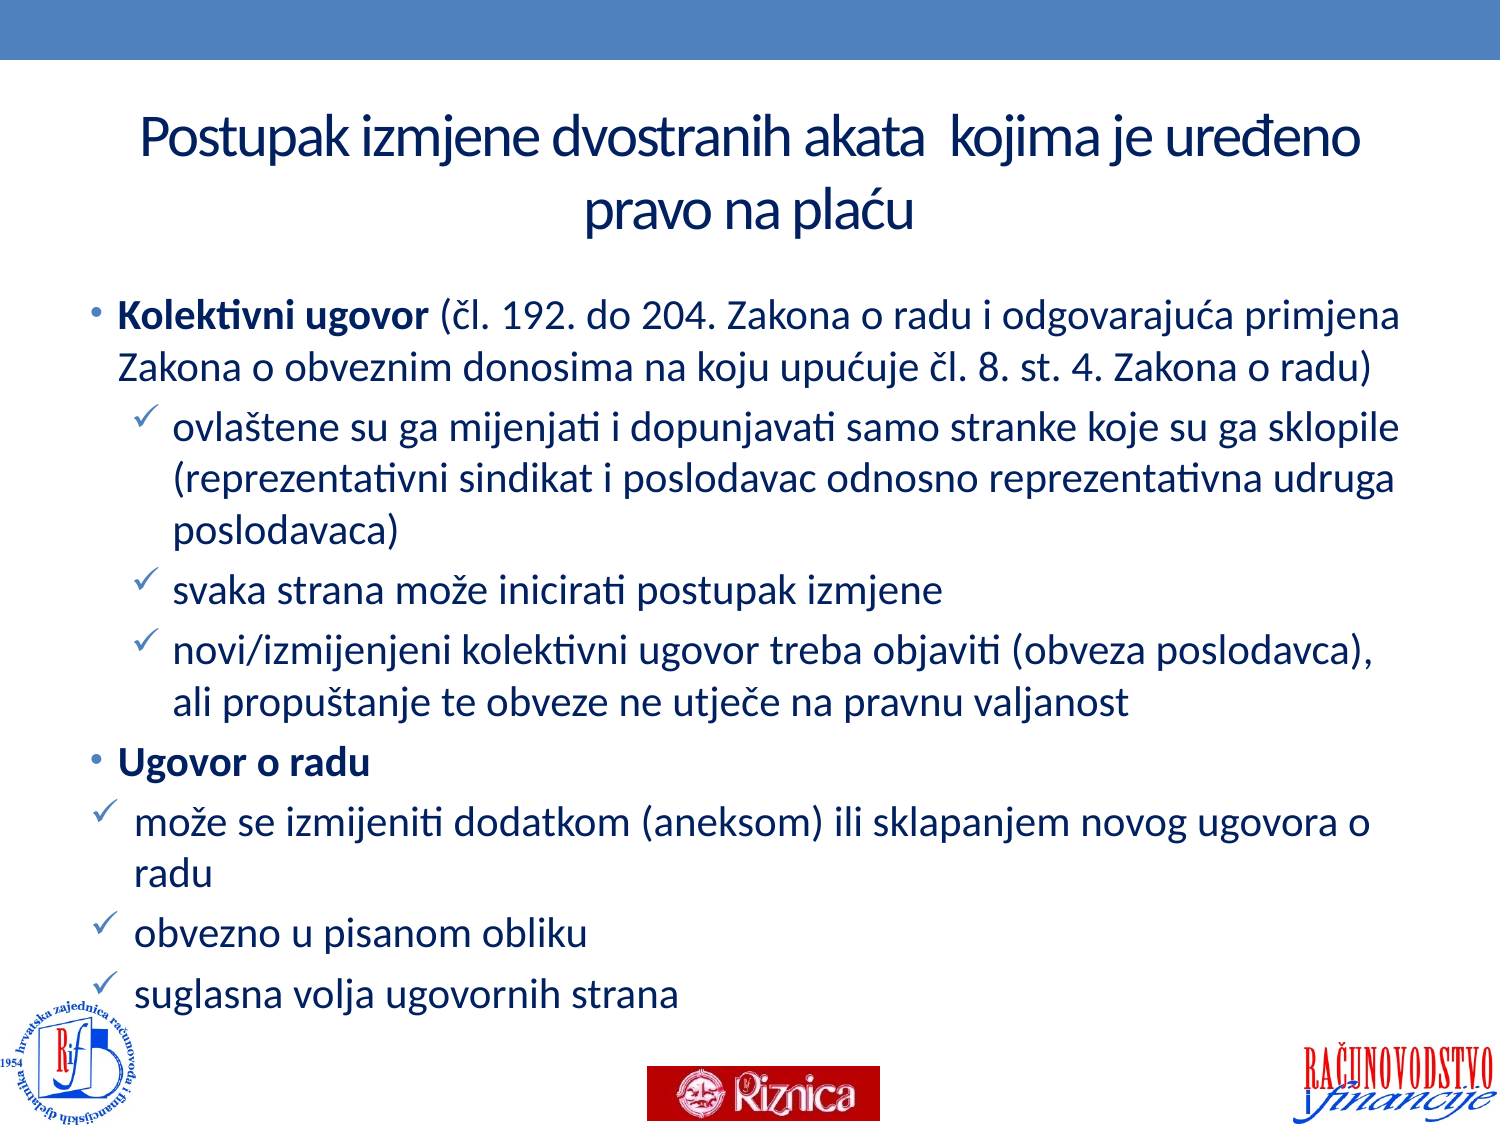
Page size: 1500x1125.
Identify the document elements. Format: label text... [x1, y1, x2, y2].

picture [647, 1066, 880, 1121]
picture [0, 1001, 136, 1125]
title Postupak izmjene dvostranih akata kojima je uređeno pravo na plaću [75, 87, 1425, 250]
list Kolektivni ugovor (čl. 192. do 204. Zakona o radu i odgovarajuća primjena Zakona o obveznim donosima na koju upućuje čl. 8. st. 4. Zakona o radu) ovlaštene su ga mijenjati i dopunjavati samo stranke koje su ga sklopile (reprezentativni sindikat i poslodavac odnosno reprezentativna udruga poslodavaca) svaka strana može inicirati postupak izmjene novi/izmijenjeni kolektivni ugovor treba objaviti (obveza poslodavca), ali propuštanje te obveze ne utječe na pravnu valjanost Ugovor o radu može se izmijeniti dodatkom (aneksom) ili sklapanjem novog ugovora o radu obvezno u pisanom obliku suglasna volja ugovornih strana [75, 278, 1425, 1063]
picture [1293, 1042, 1497, 1124]
